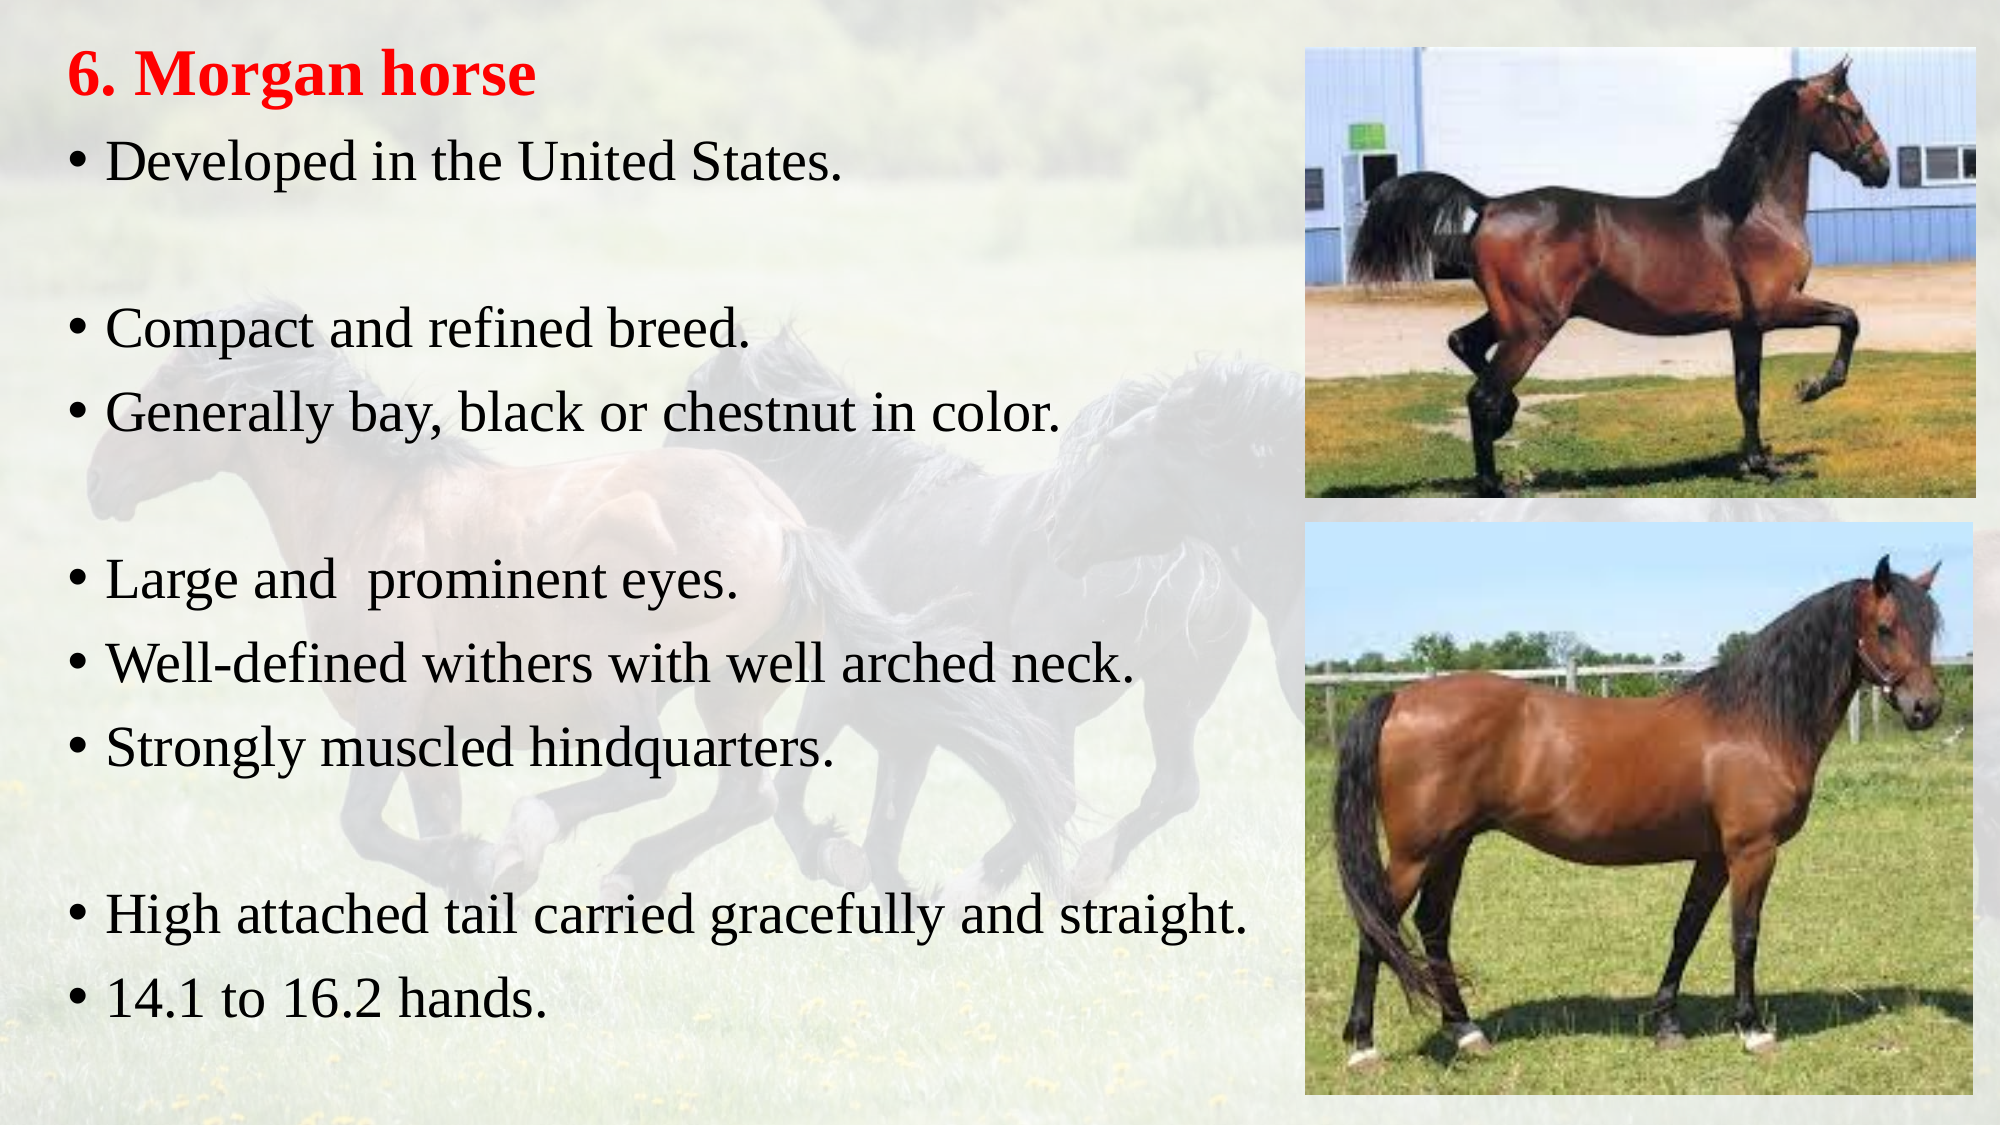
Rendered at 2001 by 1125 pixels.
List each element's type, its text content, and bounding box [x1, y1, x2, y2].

picture [1305, 522, 1973, 1095]
list 6. Morgan horse Developed in the United States. Compact and refined breed. Generally bay, black or chestnut in color. Large and prominent eyes. Well-defined withers with well arched neck. Strongly muscled hindquarters. High attached tail carried gracefully and straight. 14.1 to 16.2 hands. [52, 29, 1973, 1078]
picture [1305, 47, 1977, 498]
